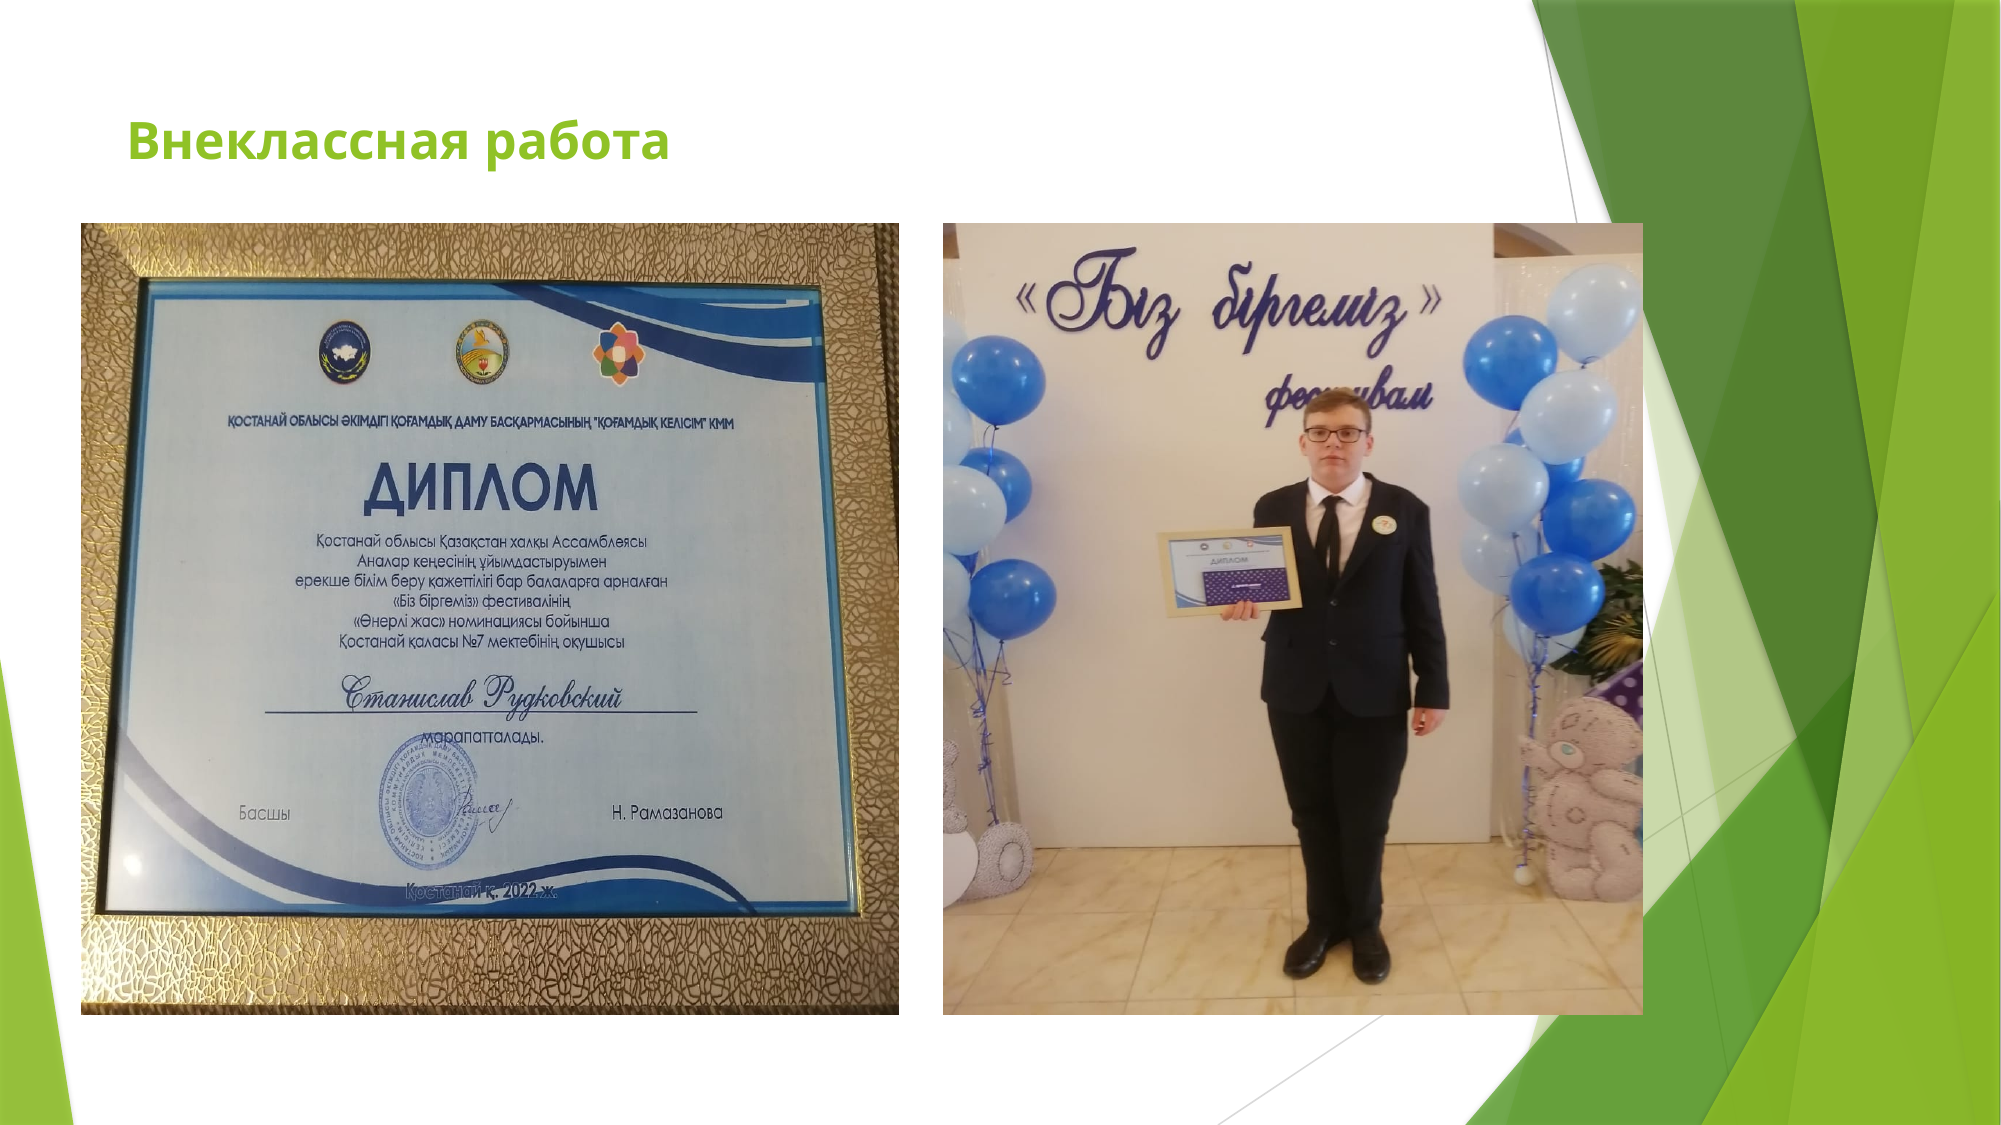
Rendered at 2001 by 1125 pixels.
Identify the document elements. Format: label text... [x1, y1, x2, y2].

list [943, 223, 1644, 1016]
title Внеклассная работа [111, 99, 1522, 241]
picture [80, 223, 899, 1016]
